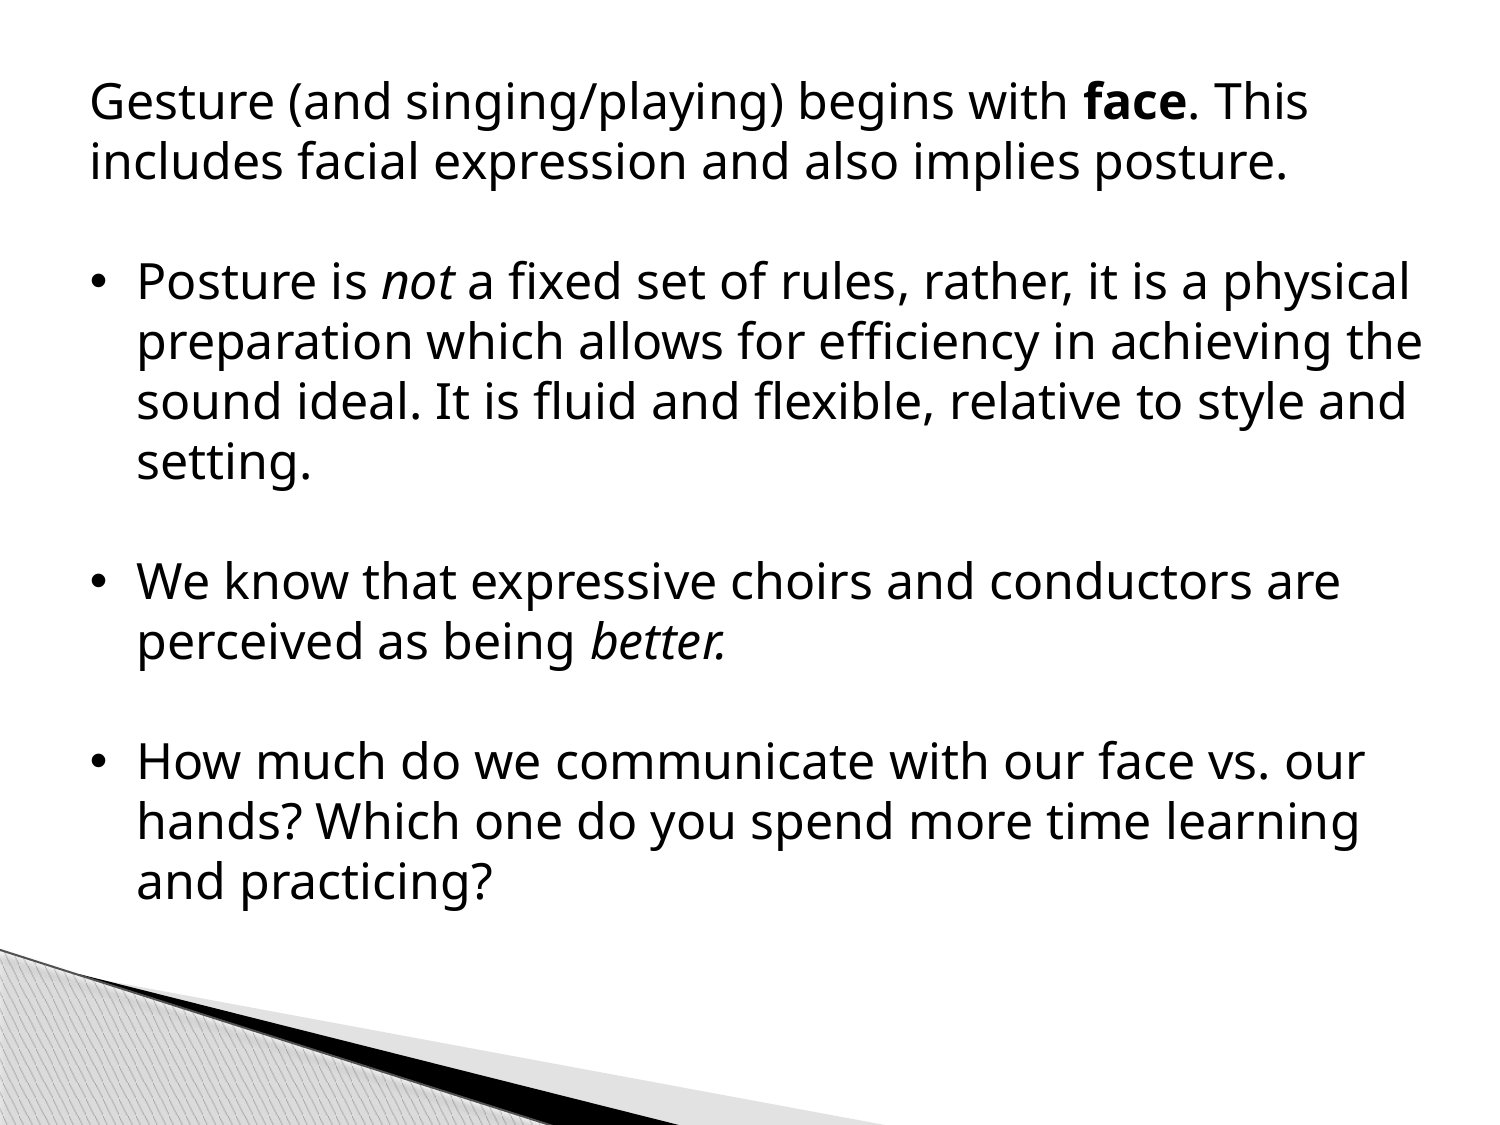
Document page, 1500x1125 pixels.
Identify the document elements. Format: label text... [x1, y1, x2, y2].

text_box Gesture (and singing/playing) begins with face. This includes facial expression and also implies posture. Posture is not a fixed set of rules, rather, it is a physical preparation which allows for efficiency in achieving the sound ideal. It is fluid and flexible, relative to style and setting. We know that expressive choirs and conductors are perceived as being better. How much do we communicate with our face vs. our hands? Which one do you spend more time learning and practicing? [75, 62, 1475, 918]
